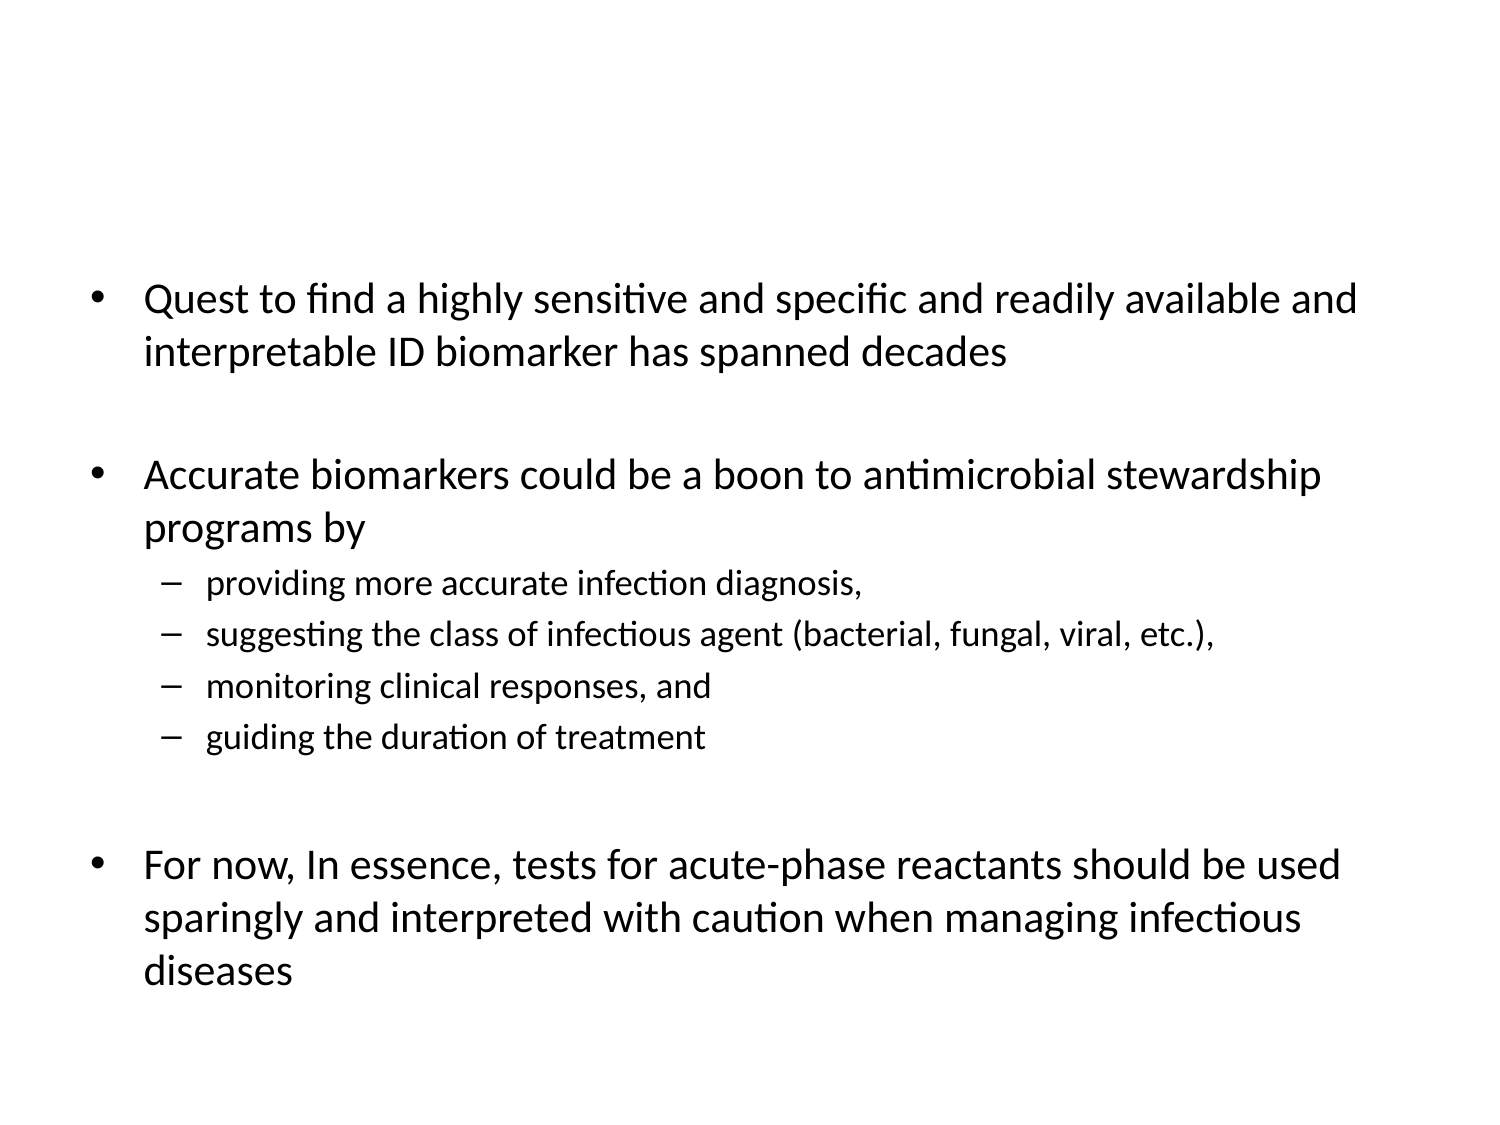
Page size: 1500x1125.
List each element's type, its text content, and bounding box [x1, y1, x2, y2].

list Quest to find a highly sensitive and specific and readily available and interpretable ID biomarker has spanned decades Accurate biomarkers could be a boon to antimicrobial stewardship programs by providing more accurate infection diagnosis, suggesting the class of infectious agent (bacterial, fungal, viral, etc.), monitoring clinical responses, and guiding the duration of treatment For now, In essence, tests for acute-phase reactants should be used sparingly and interpreted with caution when managing infectious diseases [75, 262, 1425, 1005]
